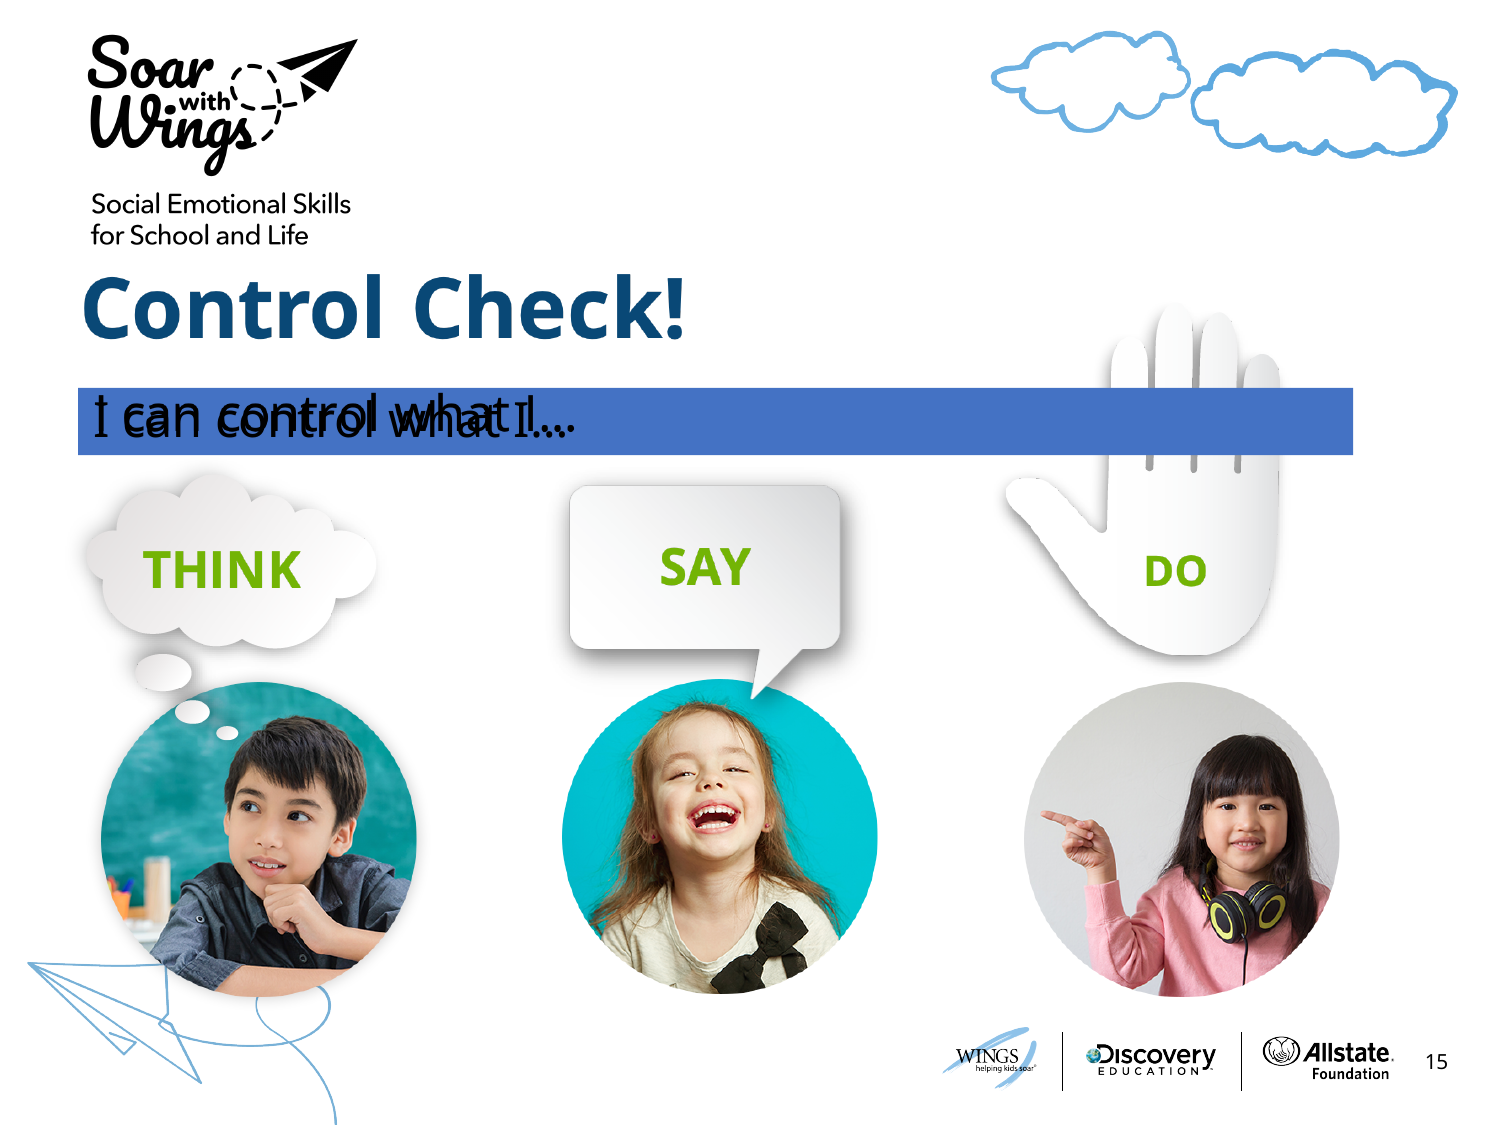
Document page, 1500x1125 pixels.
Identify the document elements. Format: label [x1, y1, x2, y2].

picture [64, 260, 1340, 388]
picture [916, 456, 1340, 1120]
text_box [77, 387, 1353, 456]
picture [87, 34, 358, 245]
text_box [643, 542, 878, 610]
text_box [126, 543, 361, 613]
picture [982, 18, 1476, 178]
picture [1256, 1027, 1399, 1088]
picture [538, 460, 878, 994]
picture [1085, 1044, 1216, 1075]
text_box [1127, 549, 1270, 607]
picture [9, 464, 417, 1125]
